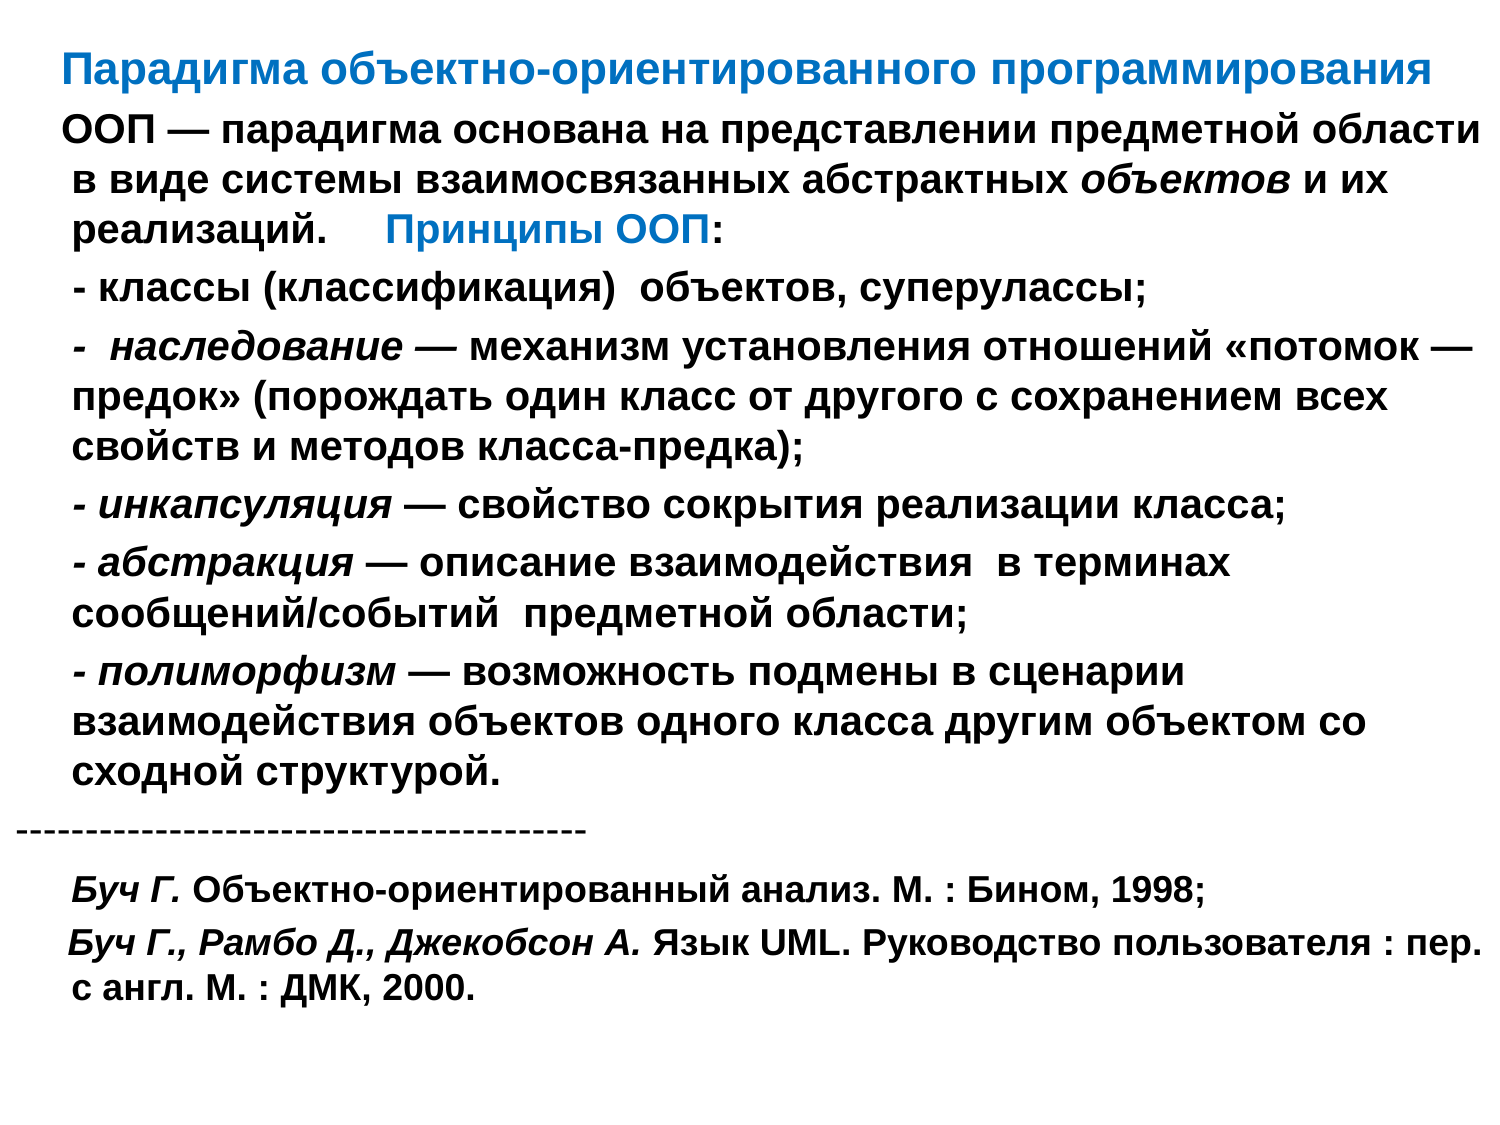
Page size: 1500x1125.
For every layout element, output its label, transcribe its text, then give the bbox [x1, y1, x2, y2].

list Парадигма объектно-ориентированного программирования ООП — парадигма основана на представлении предметной области в виде системы взаимосвязанных абстрактных объектов и их реализаций. Принципы ООП: - классы (классификация) объектов, суперулассы; - наследование — механизм установления отношений «потомок — предок» (порождать один класс от другого с сохранением всех свойств и методов класса-предка); - инкапсуляция — свойство сокрытия реализации класса; - абстракция — описание взаимодействия в терминах сообщений/событий предметной области; - полиморфизм — возможность подмены в сценарии взаимодействия объектов одного класса другим объектом со сходной структурой. ----------------------------------------- Буч Г. Объектно-ориентированный анализ. М. : Бином, 1998; Буч Г., Рамбо Д., Джекобсон А. Язык UML. Руководство пользователя : пер. с англ. М. : ДМК, 2000. [0, 67, 1500, 1125]
text_box [0, 0, 1500, 67]
